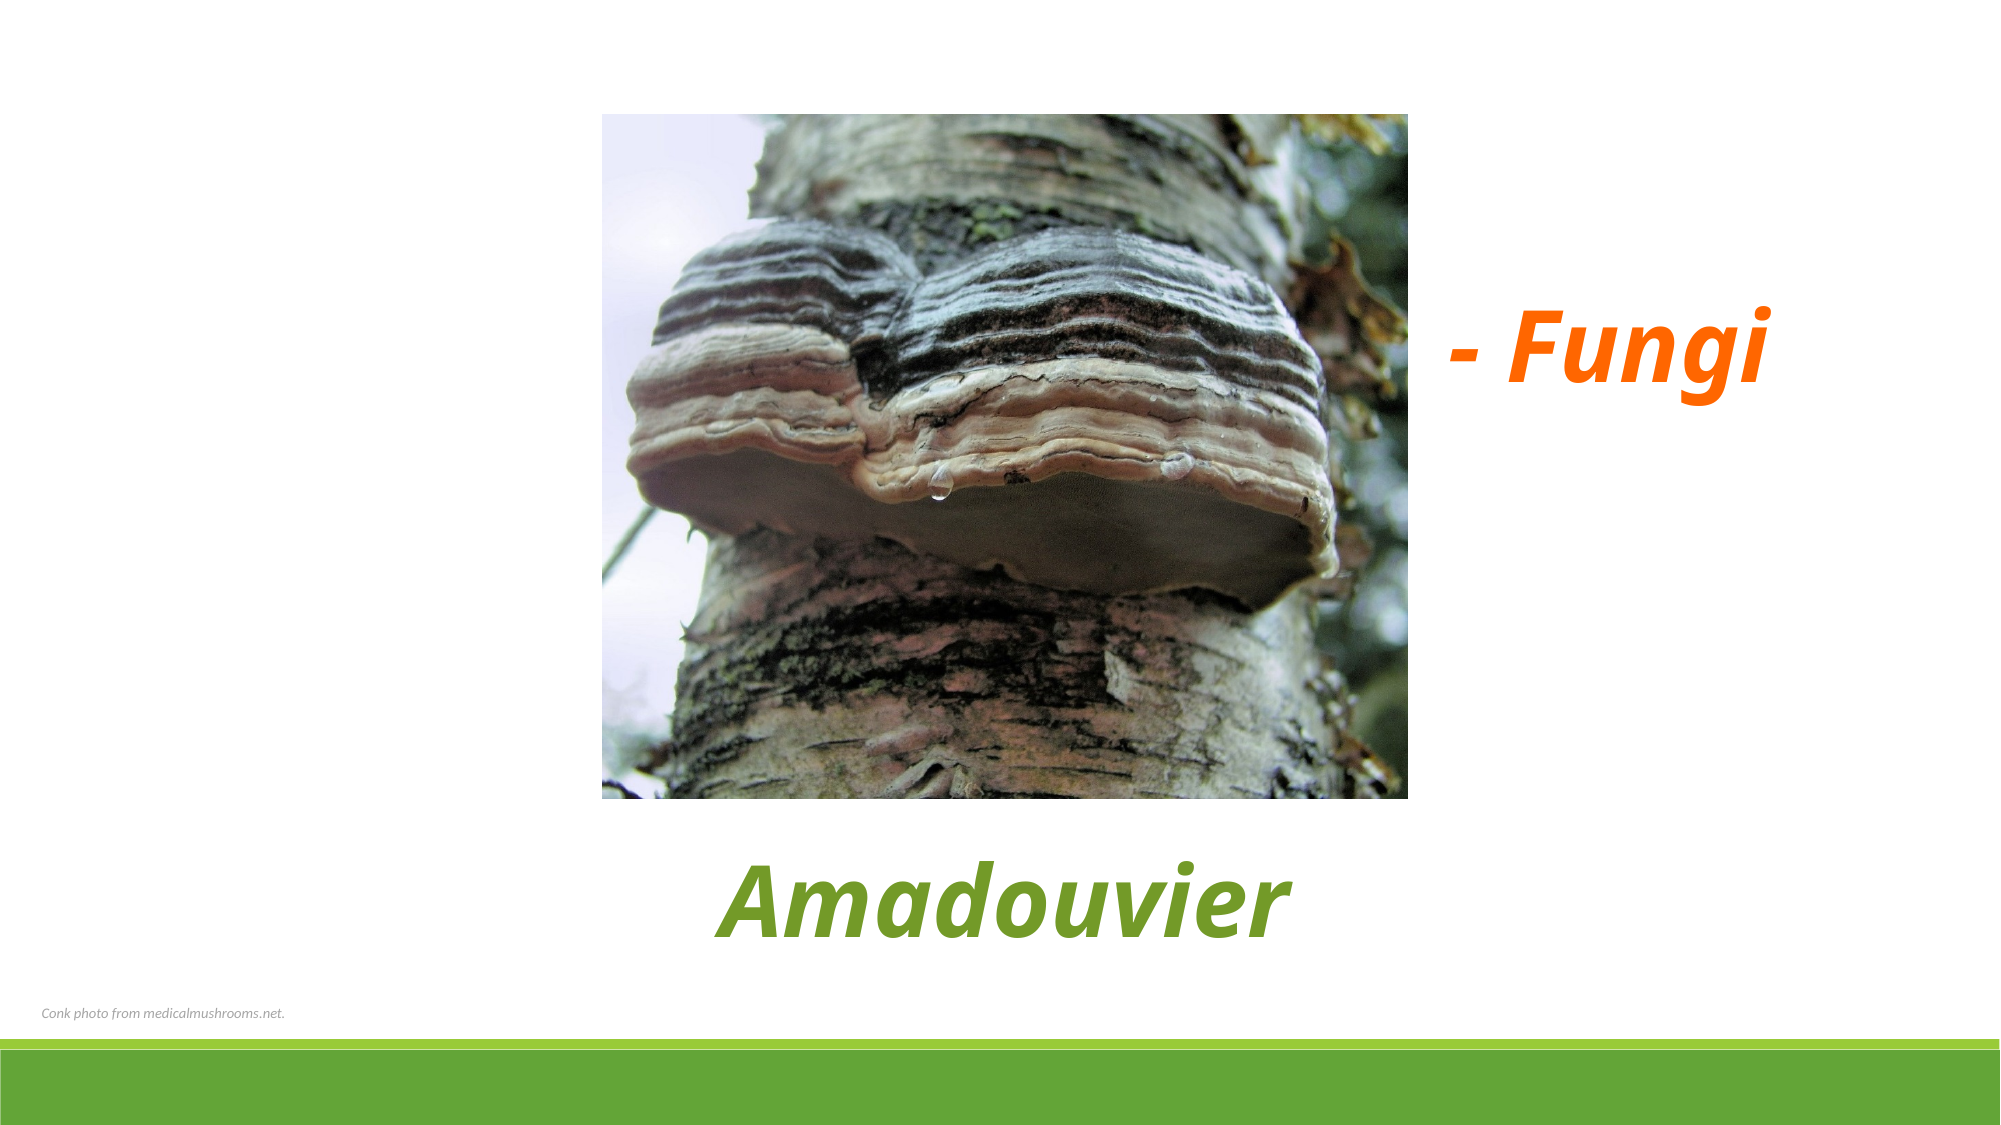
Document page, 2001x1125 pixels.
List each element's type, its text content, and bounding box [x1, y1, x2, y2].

text_box - Fungi [1417, 275, 2000, 411]
text_box Amadouvier [289, 829, 1722, 965]
picture [602, 113, 1408, 800]
text_box Conk photo from medicalmushrooms.net. [26, 996, 773, 1030]
